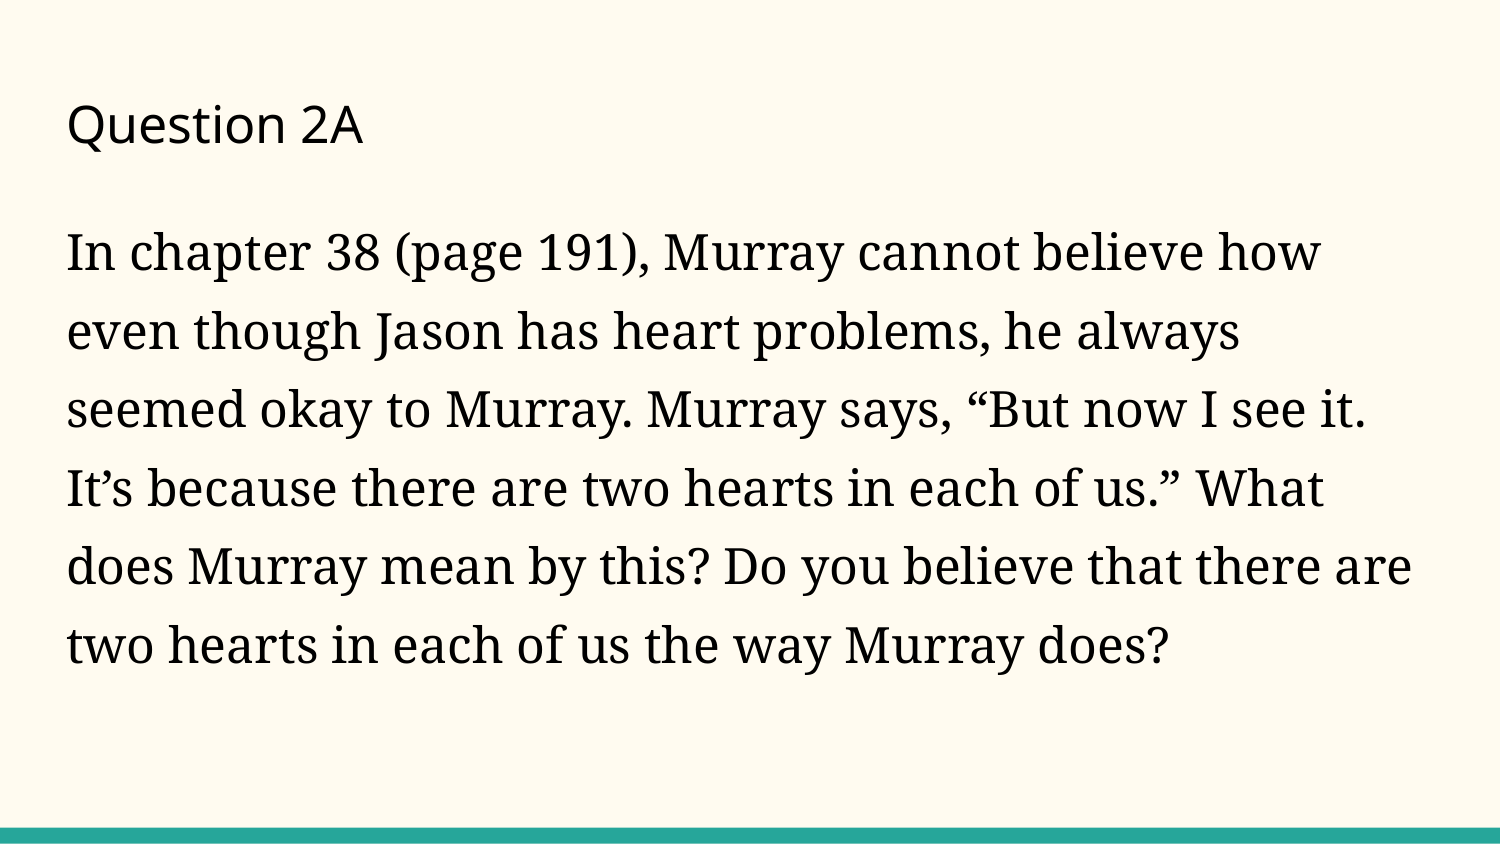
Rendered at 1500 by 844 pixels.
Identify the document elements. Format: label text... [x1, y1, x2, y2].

title Question 2A [51, 72, 1449, 174]
list In chapter 38 (page 191), Murray cannot believe how even though Jason has heart problems, he always seemed okay to Murray. Murray says, “But now I see it. It’s because there are two hearts in each of us.” What does Murray mean by this? Do you believe that there are two hearts in each of us the way Murray does? [51, 192, 1449, 750]
